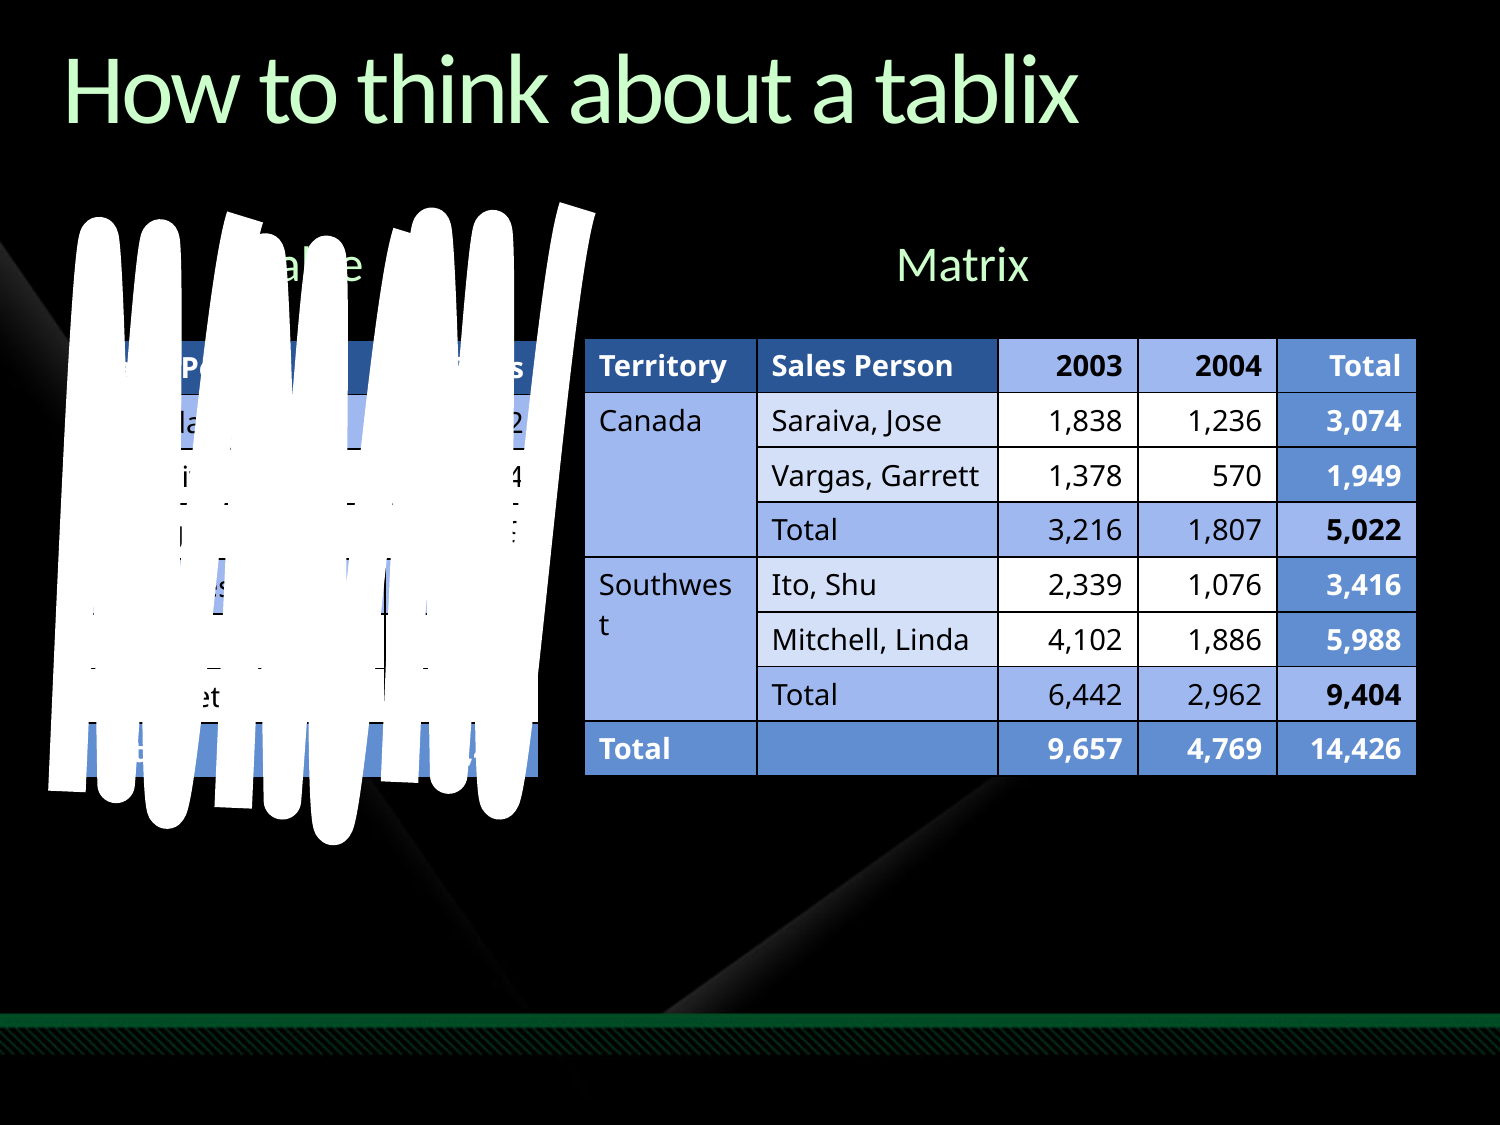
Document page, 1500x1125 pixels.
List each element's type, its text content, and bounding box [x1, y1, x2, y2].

table_header 2003 [999, 339, 1137, 392]
picture [0, 0, 1500, 1125]
title How to think about a tablix [62, 37, 1438, 147]
table_cell 5,022 [1278, 503, 1416, 556]
table_header Sales Person [758, 339, 997, 392]
table_cell 4,102 [999, 613, 1137, 666]
table_cell 570 [1139, 448, 1276, 501]
table_cell 6,442 [999, 667, 1137, 720]
table_cell Vargas, Garrett [758, 448, 997, 501]
table_header 2004 [1139, 339, 1276, 392]
table_cell Total [585, 722, 756, 775]
text_box Matrix [733, 237, 1192, 292]
table_cell 5,988 [1278, 613, 1416, 666]
table_cell 3,074 [1278, 393, 1416, 446]
table_cell Southwest [585, 558, 756, 720]
table_cell 1,076 [1139, 558, 1276, 611]
table_cell Mitchell, Linda [758, 613, 997, 666]
table_cell 1,838 [999, 393, 1137, 446]
table_header Territory [585, 339, 756, 392]
table_cell 14,426 [1278, 722, 1416, 775]
table_cell Total [758, 503, 997, 556]
table_cell Total [758, 667, 997, 720]
table_cell Saraiva, Jose [758, 393, 997, 446]
table_cell 4,769 [1139, 722, 1276, 775]
table_cell 1,378 [999, 448, 1137, 501]
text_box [66, 207, 578, 831]
table_cell 1,949 [1278, 448, 1416, 501]
table_cell 9,657 [999, 722, 1137, 775]
table_cell 9,404 [1278, 667, 1416, 720]
table_cell 2,962 [1139, 667, 1276, 720]
table_cell 1,886 [1139, 613, 1276, 666]
table_cell 3,216 [999, 503, 1137, 556]
table_cell [758, 722, 997, 775]
table_cell 1,807 [1139, 503, 1276, 556]
table_cell 1,236 [1139, 393, 1276, 446]
table_cell Canada [585, 393, 756, 556]
table_cell 2,339 [999, 558, 1137, 611]
table_header Total [1278, 339, 1416, 392]
table_cell 3,416 [1278, 558, 1416, 611]
table_cell Ito, Shu [758, 558, 997, 611]
